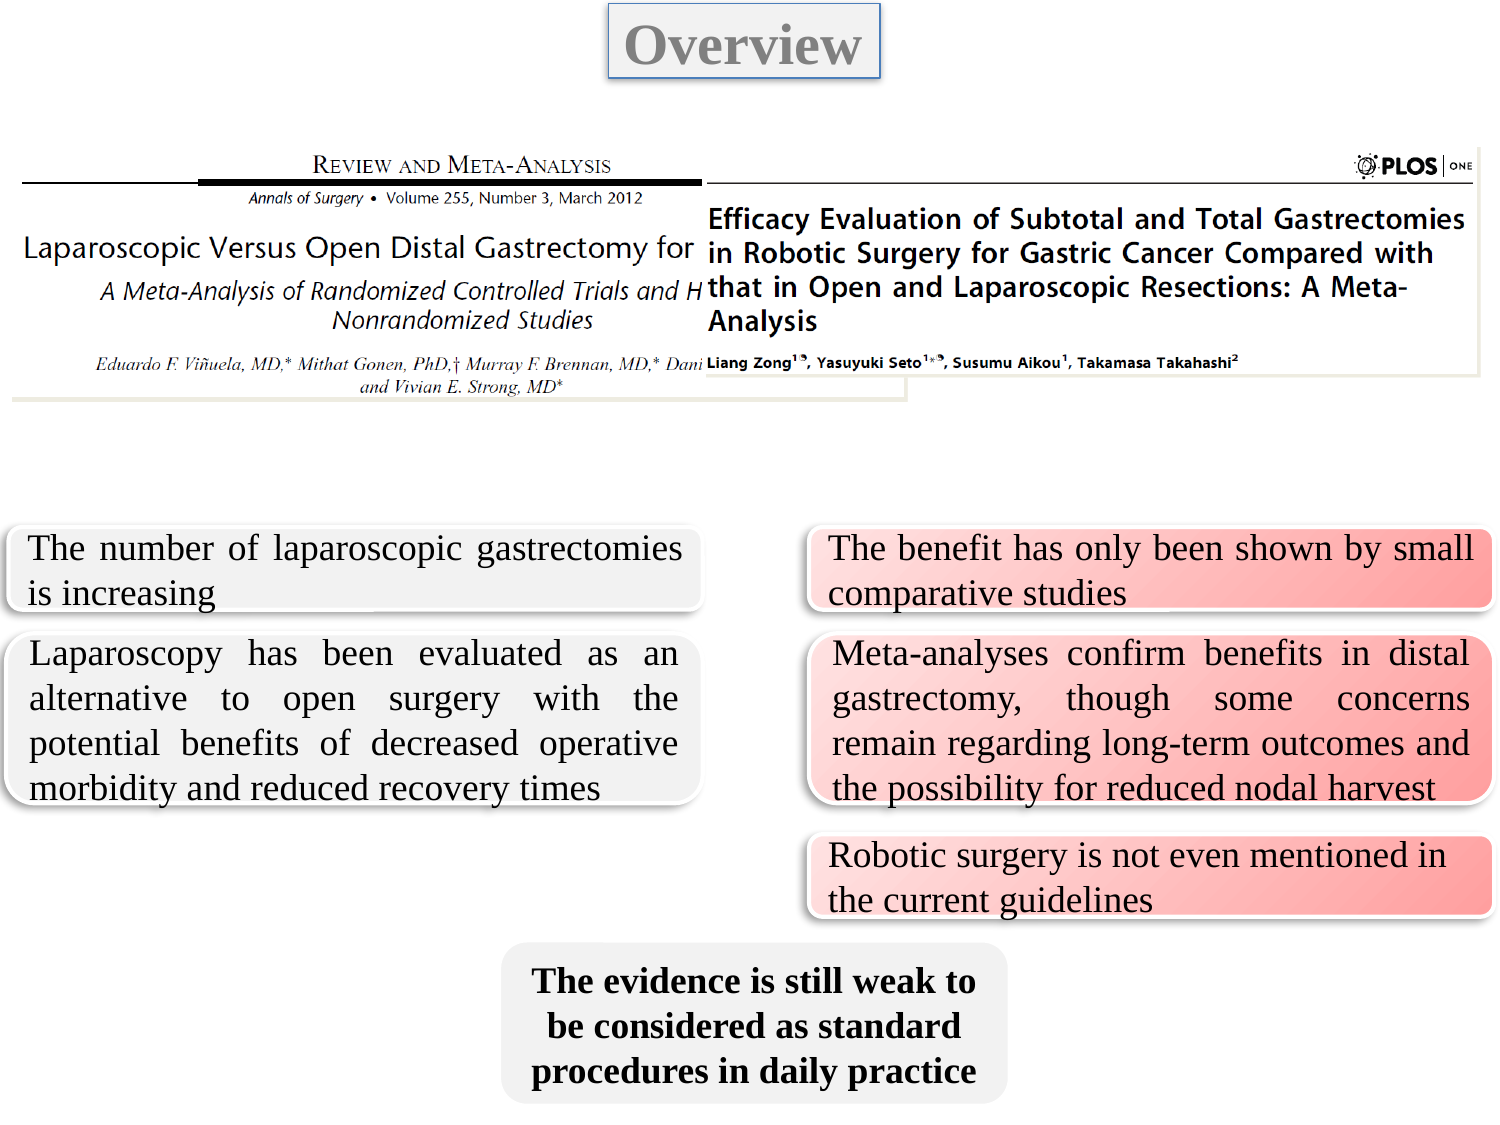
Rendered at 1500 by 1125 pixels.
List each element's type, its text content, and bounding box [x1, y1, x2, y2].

text_box The number of laparoscopic gastrectomies is increasing [6, 524, 705, 612]
text_box The benefit has only been shown by small comparative studies [806, 524, 1497, 612]
picture [8, 143, 1477, 398]
text_box Robotic surgery is not even mentioned in the current guidelines [806, 832, 1497, 919]
text_box Laparoscopy has been evaluated as an alternative to open surgery with the potential benefits of decreased operative morbidity and reduced recovery times [3, 631, 705, 806]
text_box The evidence is still weak to be considered as standard procedures in daily practice [496, 938, 1012, 1108]
text_box Meta-analyses confirm benefits in distal gastrectomy, though some concerns remain regarding long-term outcomes and the possibility for reduced nodal harvest [806, 631, 1497, 806]
text_box Overview [608, 3, 881, 79]
